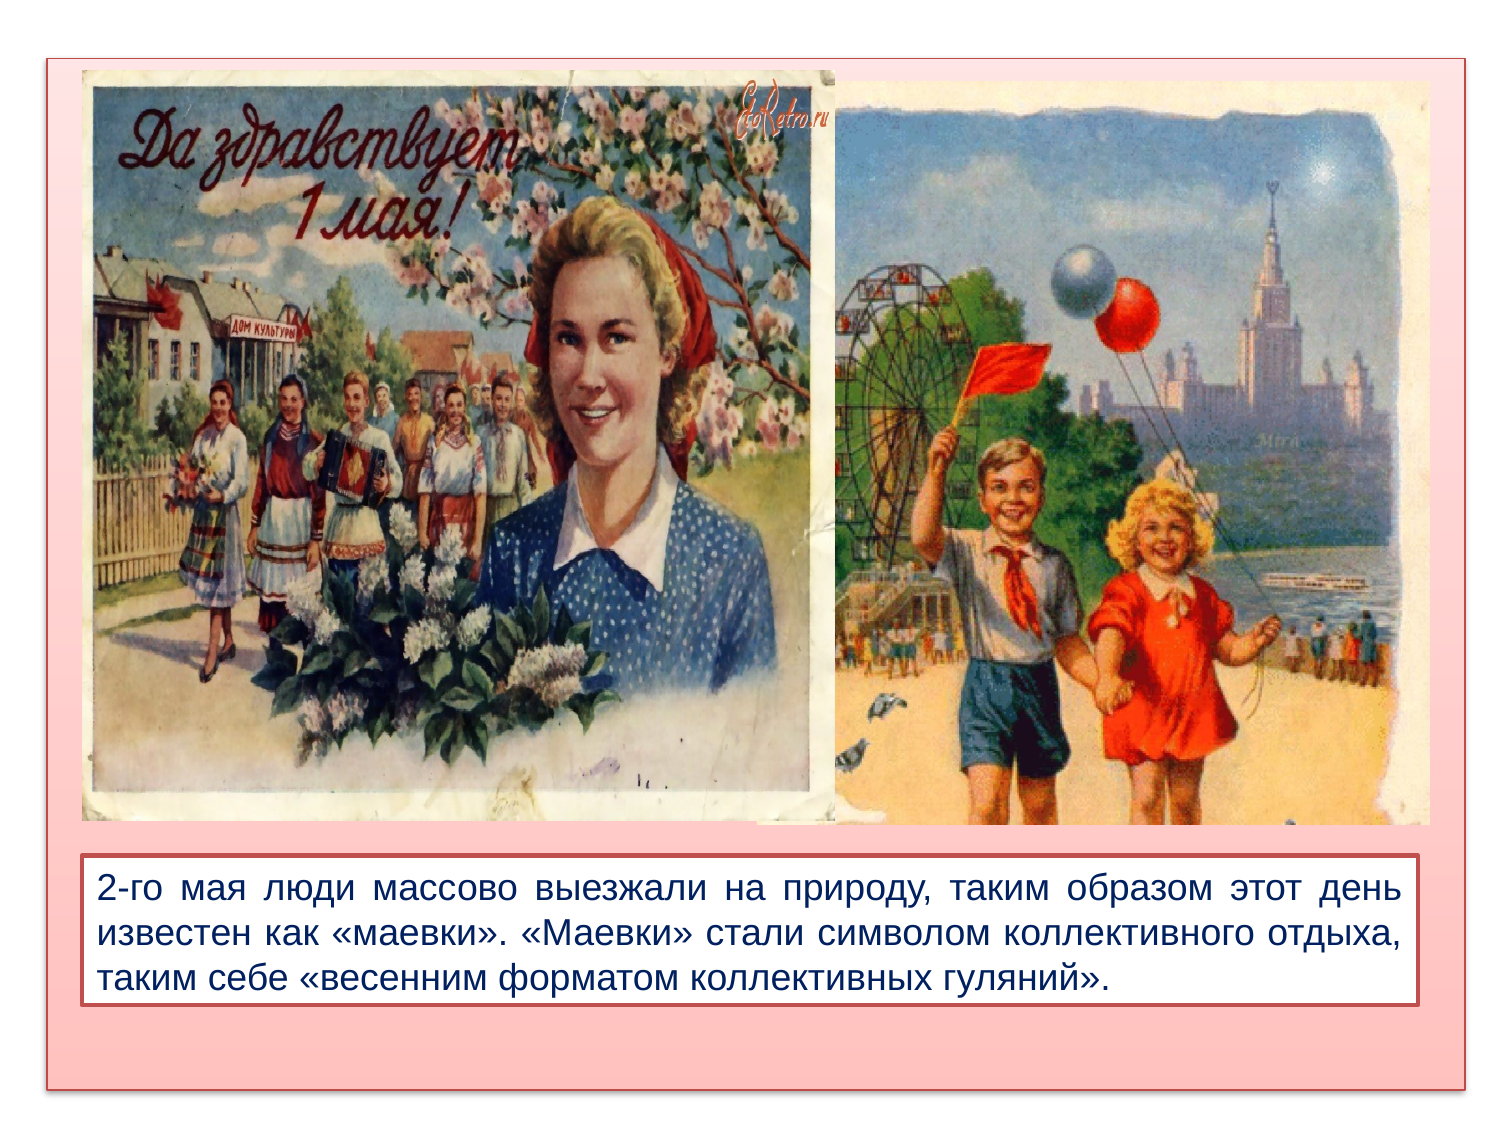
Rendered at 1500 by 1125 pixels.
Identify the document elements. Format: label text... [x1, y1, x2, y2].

text_box [46, 58, 1466, 1091]
picture [81, 70, 1430, 825]
text_box 2-го мая люди массово выезжали на природу, таким образом этот день известен как «маевки». «Маевки» стали символом коллективного отдыха, таким себе «весенним форматом коллективных гуляний». [80, 853, 1420, 1007]
